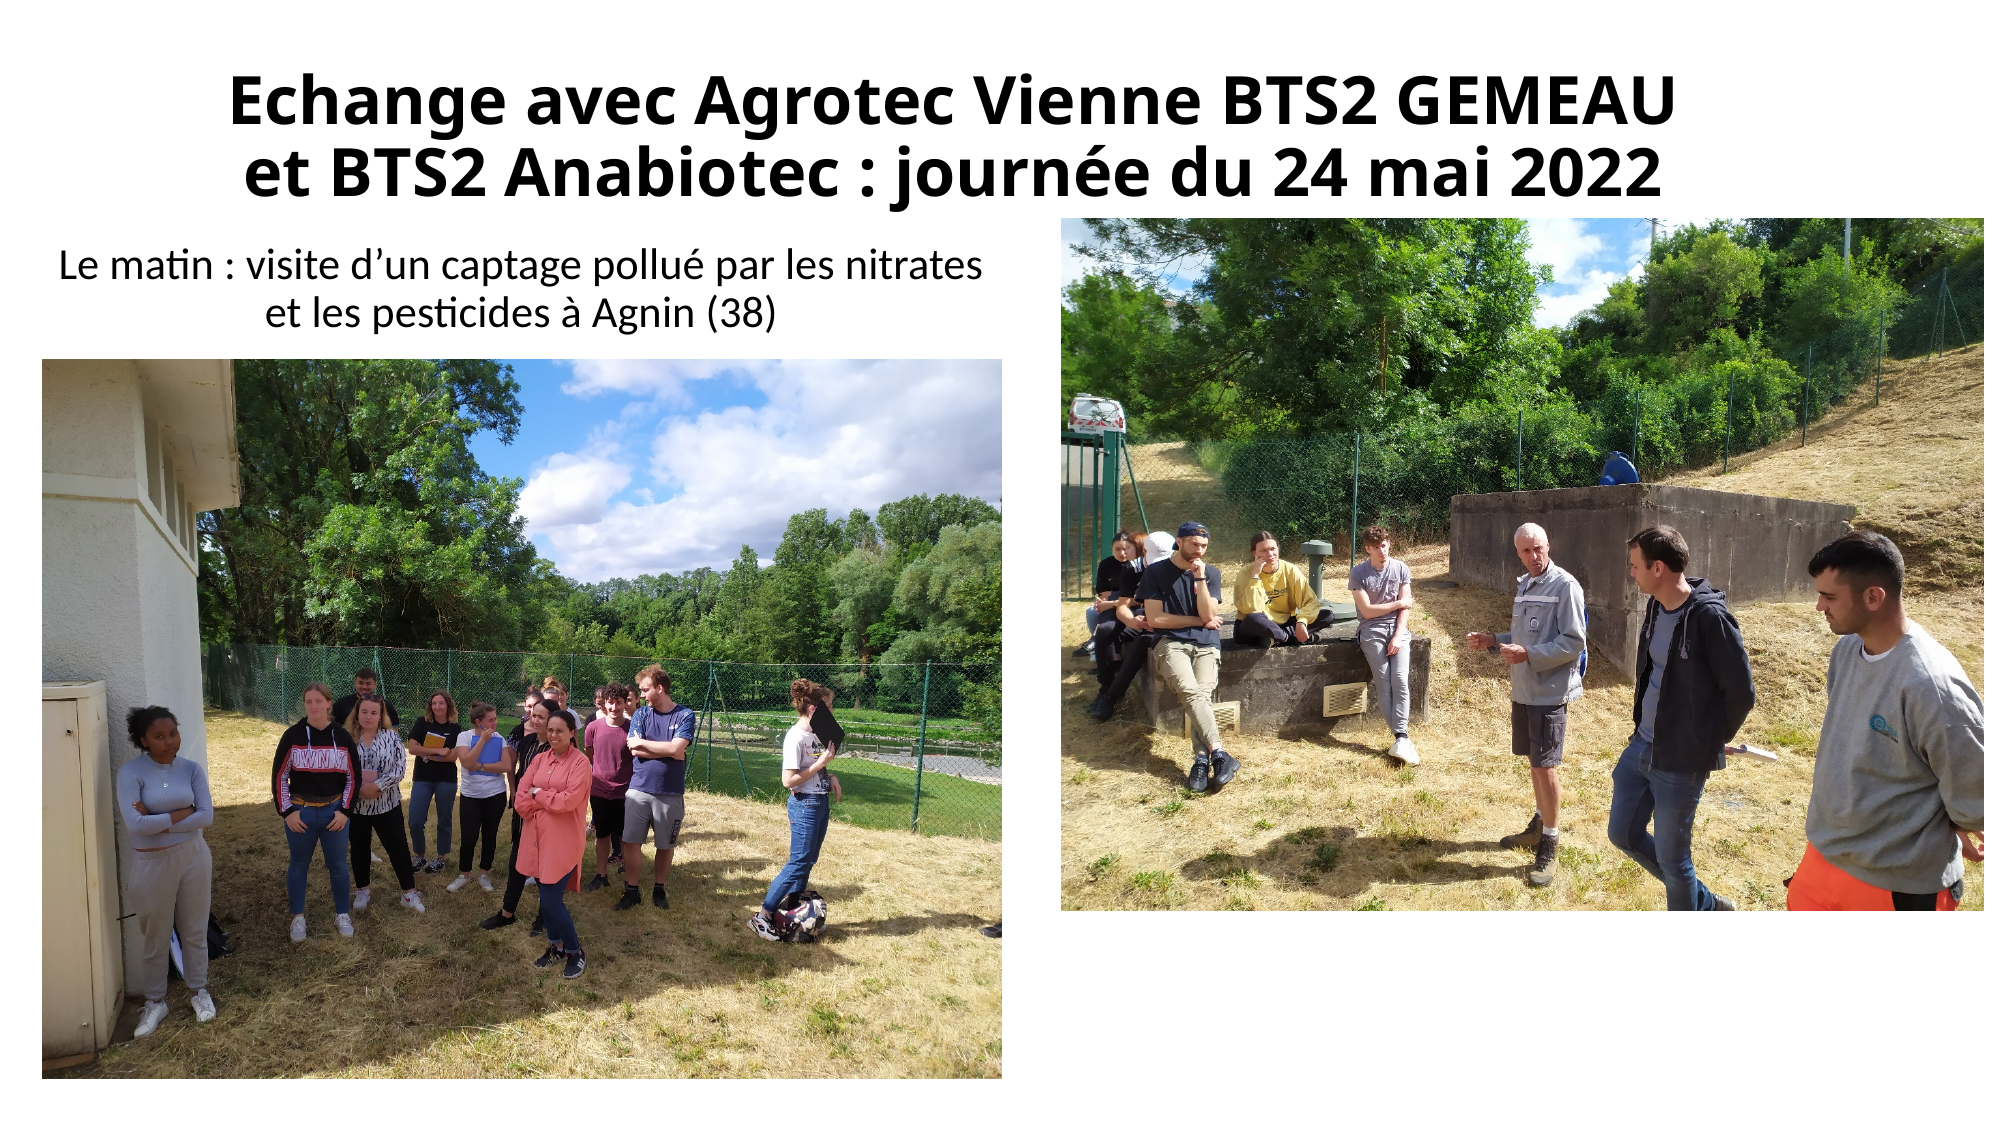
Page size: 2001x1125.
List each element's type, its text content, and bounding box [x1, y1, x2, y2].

picture [1061, 218, 1984, 911]
title Echange avec Agrotec Vienne BTS2 GEMEAU et BTS2 Anabiotec : journée du 24 mai 2022 [203, 41, 1704, 219]
subtitle Le matin : visite d’un captage pollué par les nitrates et les pesticides à Agnin (38) [21, 233, 1022, 345]
picture [42, 359, 1002, 1079]
